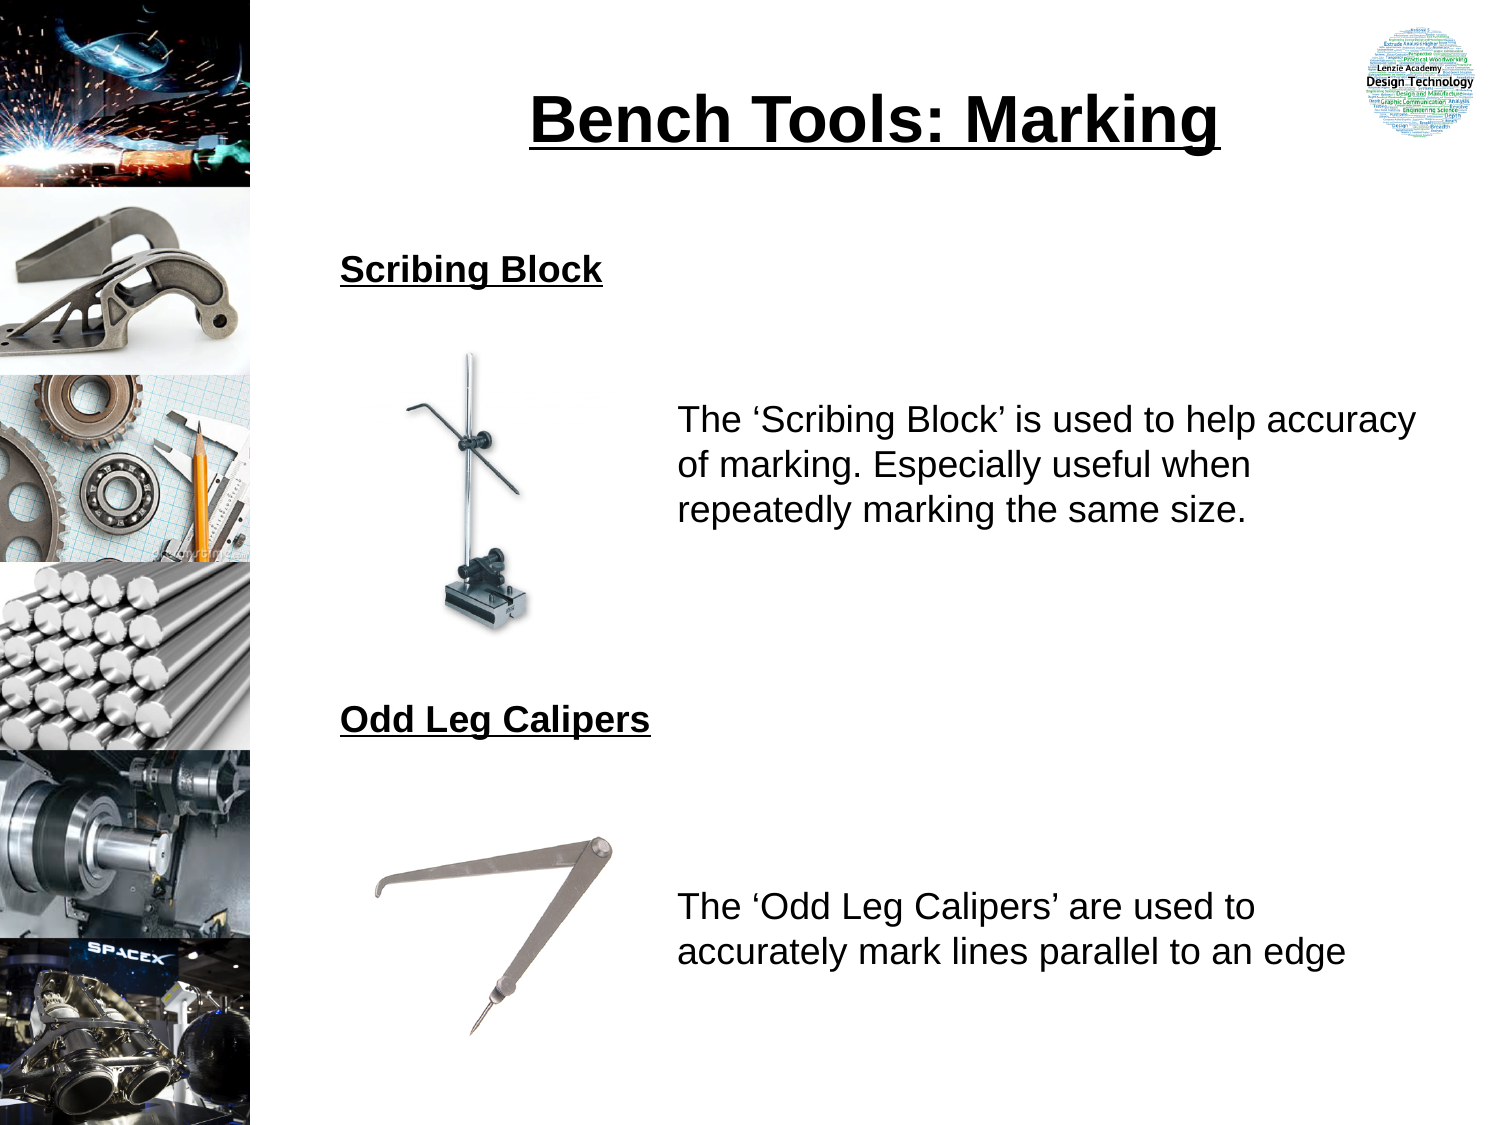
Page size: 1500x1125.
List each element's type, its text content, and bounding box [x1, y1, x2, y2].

picture [324, 349, 613, 638]
text_box Scribing Block [324, 237, 1500, 475]
picture [287, 787, 701, 1063]
text_box The ‘Scribing Block’ is used to help accuracy of marking. Especially useful when repeatedly marking the same size. [662, 387, 1450, 625]
text_box The ‘Odd Leg Calipers’ are used to accurately mark lines parallel to an edge [704, 874, 1413, 980]
picture [1362, 24, 1478, 140]
picture [0, 0, 251, 1125]
text_box Odd Leg Calipers [324, 687, 1500, 925]
title Bench Tools: Marking [251, 0, 1500, 233]
